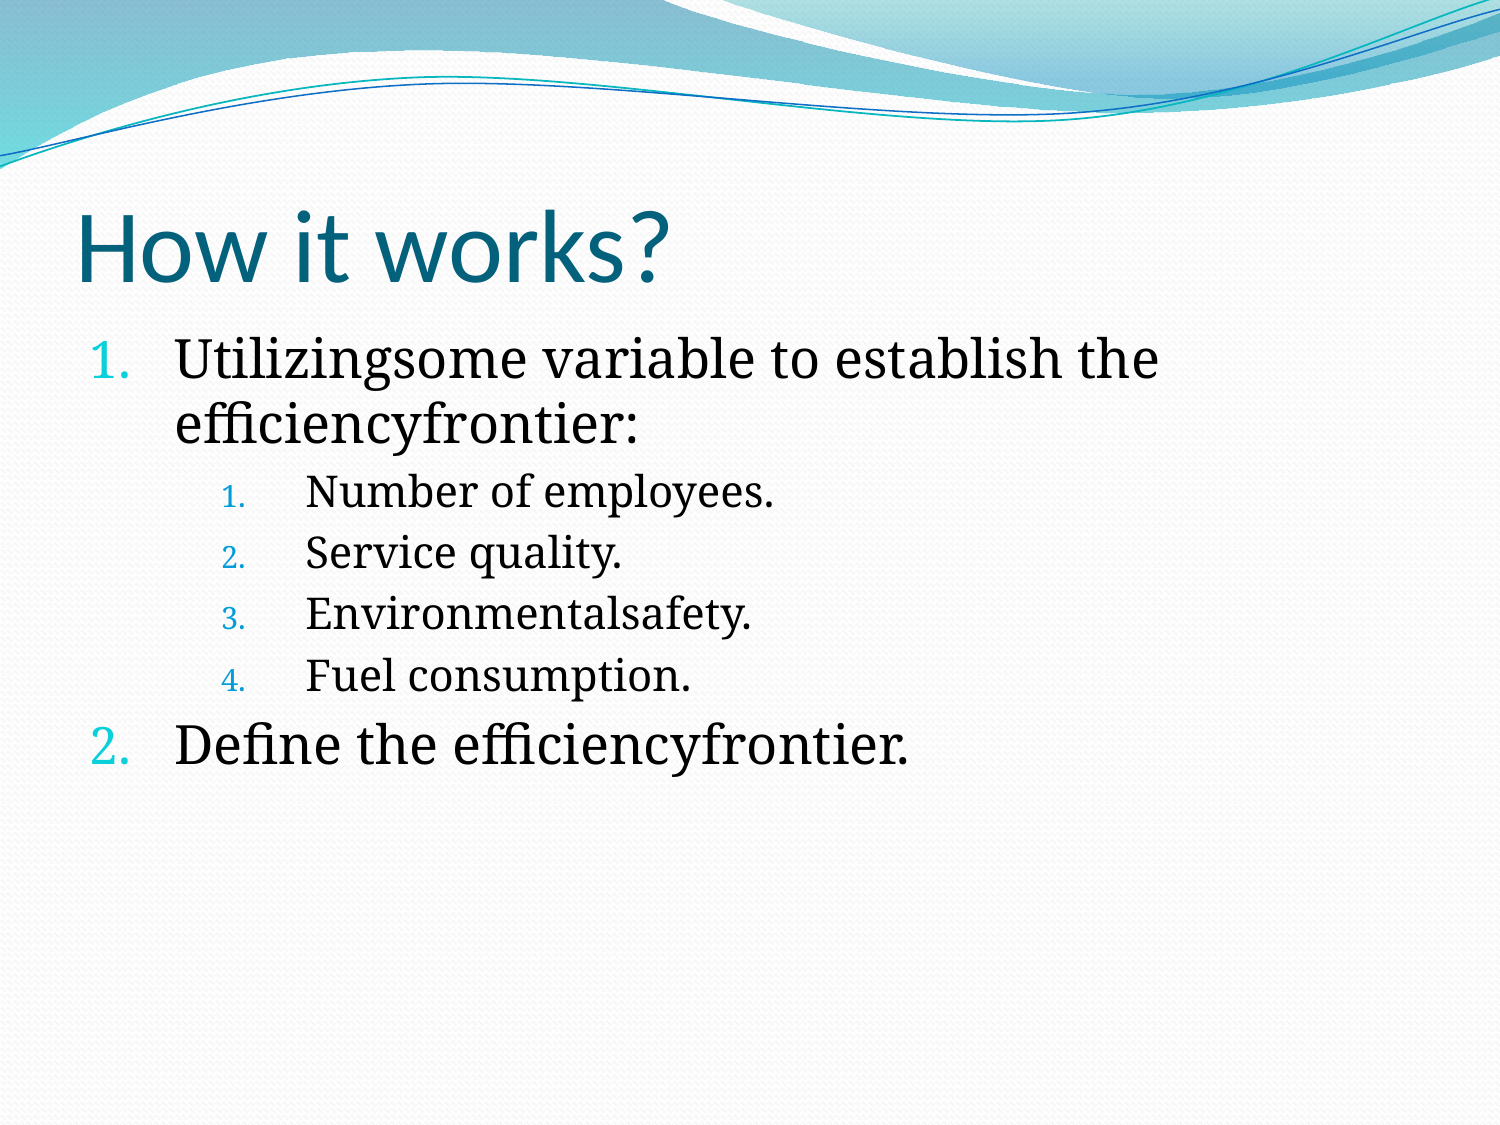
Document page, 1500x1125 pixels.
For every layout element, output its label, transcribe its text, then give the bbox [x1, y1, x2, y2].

title How it works? [75, 115, 1425, 303]
list Utilizingsome variable to establish the efficiencyfrontier: Number of employees. Service quality. Environmentalsafety. Fuel consumption. Define the efficiencyfrontier. [75, 317, 1425, 1038]
